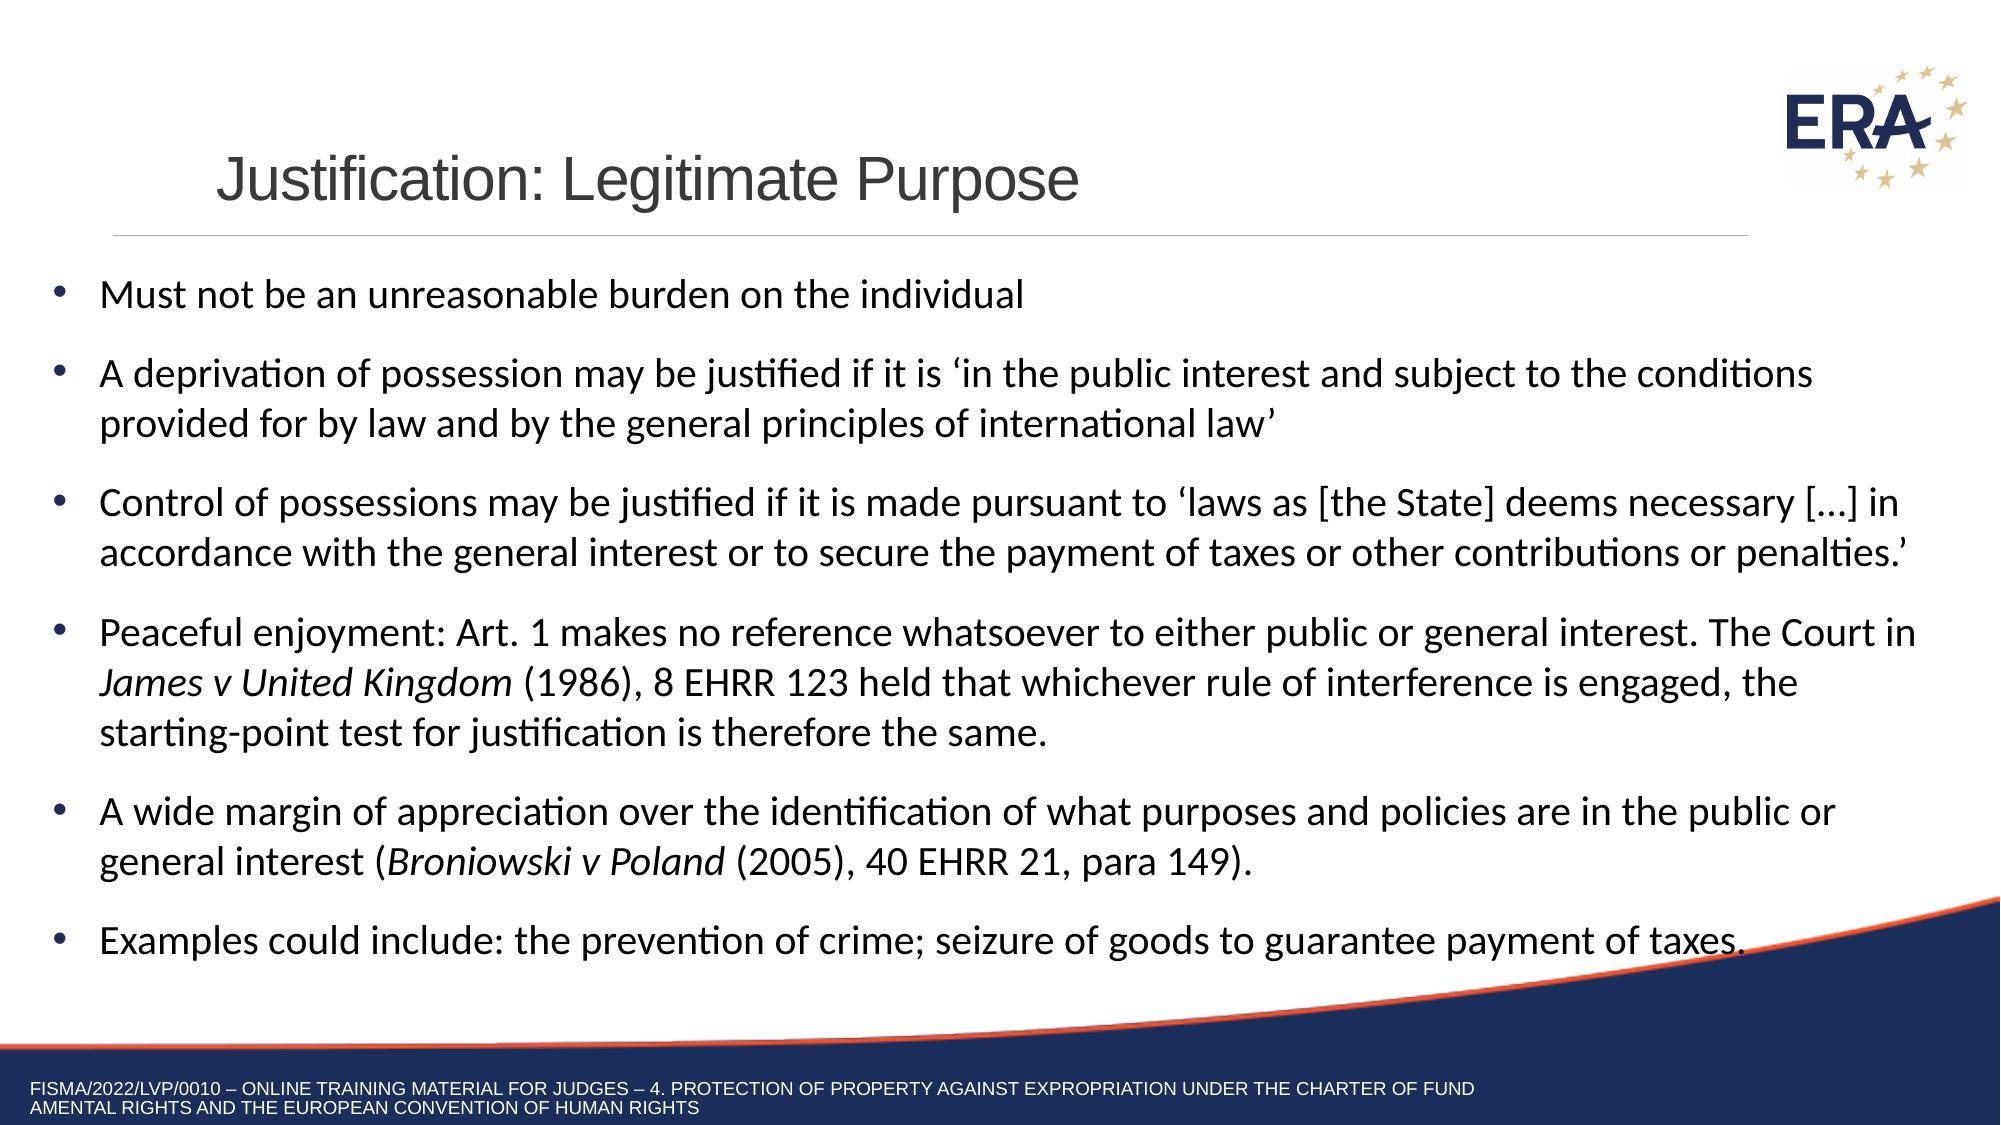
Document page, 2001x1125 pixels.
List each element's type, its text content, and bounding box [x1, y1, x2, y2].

list Must not be an unreasonable burden on the individual A deprivation of possession may be justified if it is ‘in the public interest and subject to the conditions provided for by law and by the general principles of international law’ Control of possessions may be justified if it is made pursuant to ‘laws as [the State] deems necessary […] in accordance with the general interest or to secure the payment of taxes or other contributions or penalties.’ Peaceful enjoyment: Art. 1 makes no reference whatsoever to either public or general interest. The Court in James v United Kingdom (1986), 8 EHRR 123 held that whichever rule of interference is engaged, the starting-point test for justification is therefore the same. A wide margin of appreciation over the identification of what purposes and policies are in the public or general interest (Broniowski v Poland (2005), 40 EHRR 21, para 149). Examples could include: the prevention of crime; seizure of goods to guarantee payment of taxes. [52, 258, 1948, 1020]
title Justification: Legitimate Purpose [51, 0, 1247, 221]
picture [0, 889, 2000, 1125]
picture [1787, 66, 1968, 189]
footer FISMA/2022/LVP/0010 – Online training material for judges – 4. Protection of property against expropriation under the Charter of fundamental rights and the European Convention of Human Rights [14, 1058, 1496, 1119]
